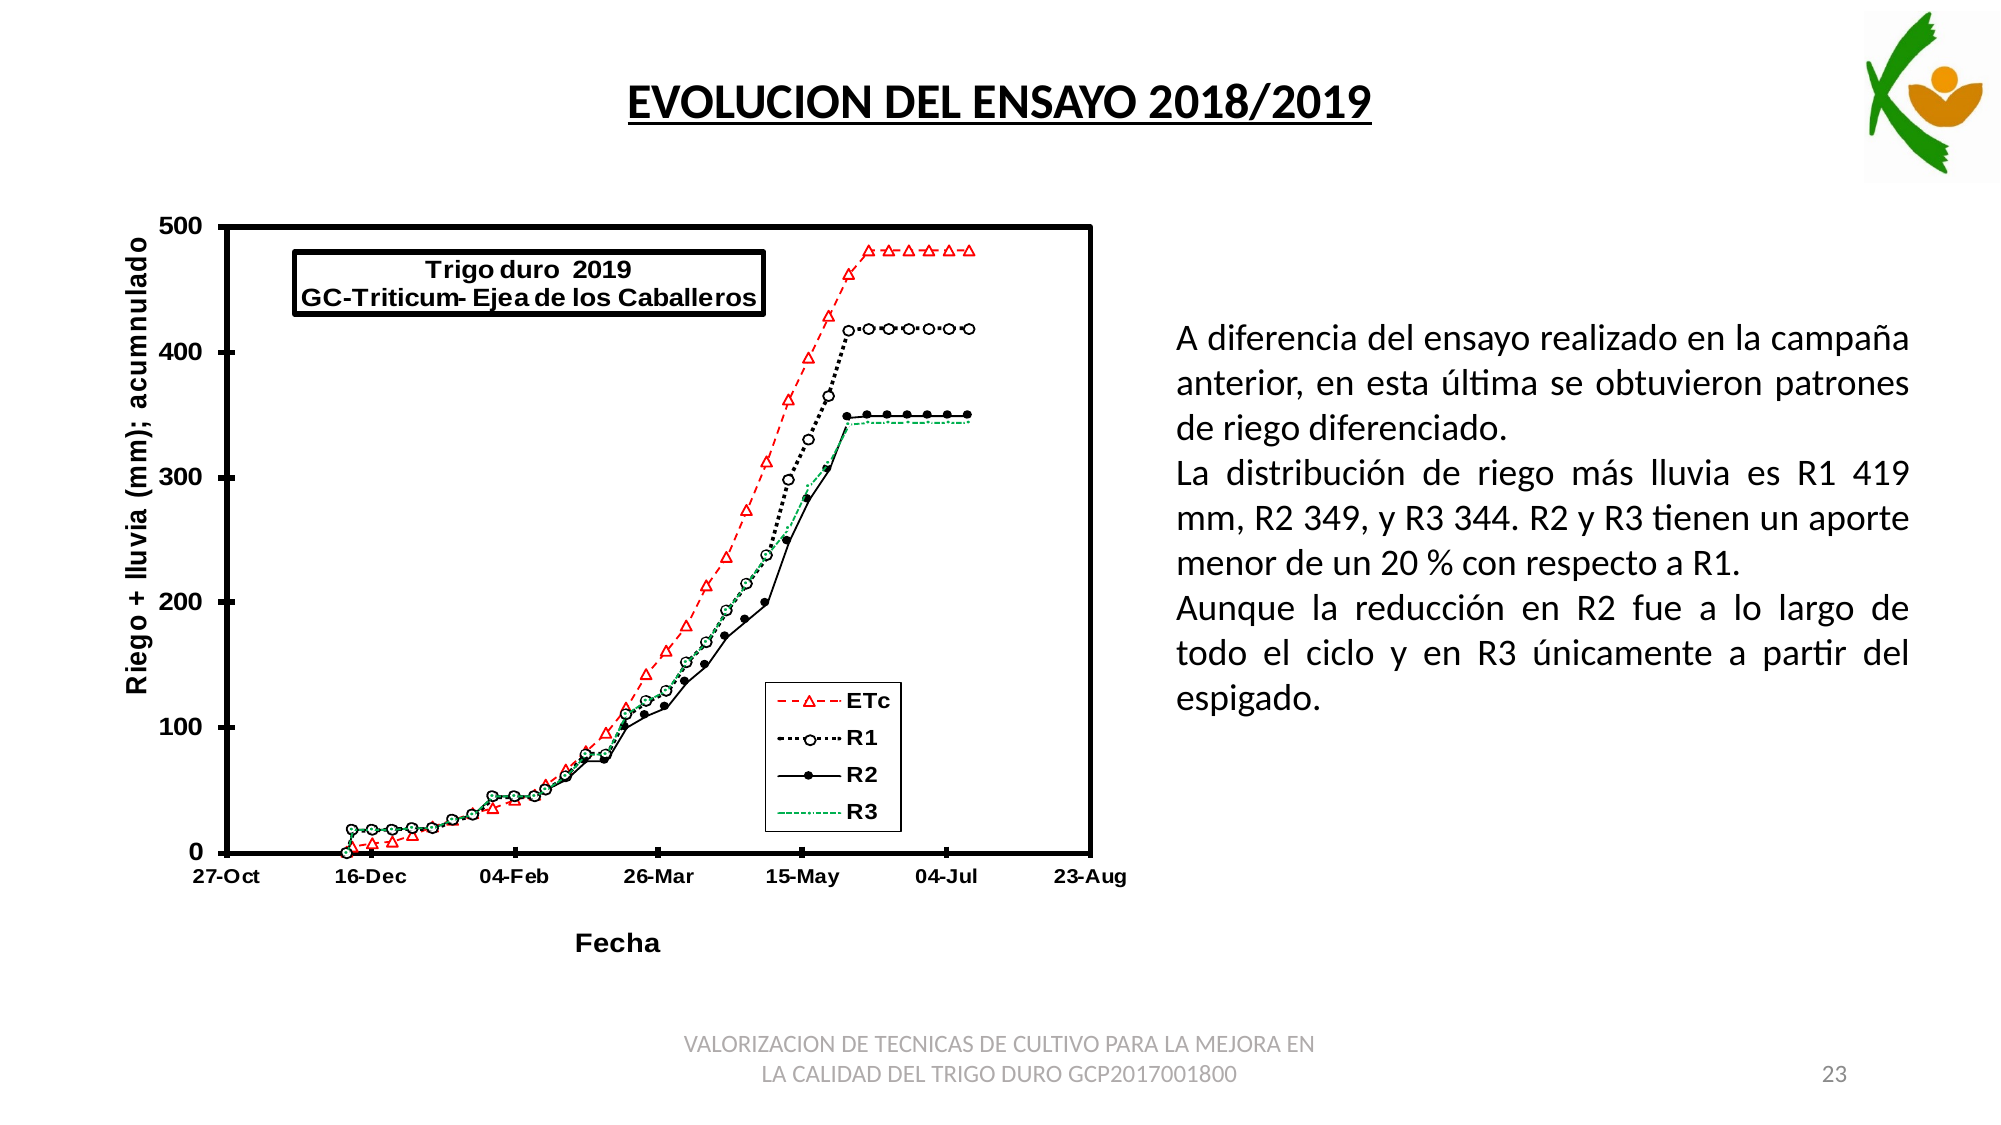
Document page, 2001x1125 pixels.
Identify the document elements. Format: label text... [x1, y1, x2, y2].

picture [74, 182, 1130, 977]
footer VALORIZACION DE TECNICAS DE CULTIVO PARA LA MEJORA EN LA CALIDAD DEL TRIGO DURO GCP2017001800 [662, 1042, 1338, 1103]
text_box EVOLUCION DEL ENSAYO 2018/2019 [478, 61, 1522, 182]
text_box A diferencia del ensayo realizado en la campaña anterior, en esta última se obtuvieron patrones de riego diferenciado. La distribución de riego más lluvia es R1 419 mm, R2 349, y R3 344. R2 y R3 tienen un aporte menor de un 20 % con respecto a R1. Aunque la reducción en R2 fue a lo largo de todo el ciclo y en R3 únicamente a partir del espigado. [1161, 305, 1926, 770]
picture [1864, 0, 2000, 183]
slide_number 23 [1412, 1042, 1863, 1103]
